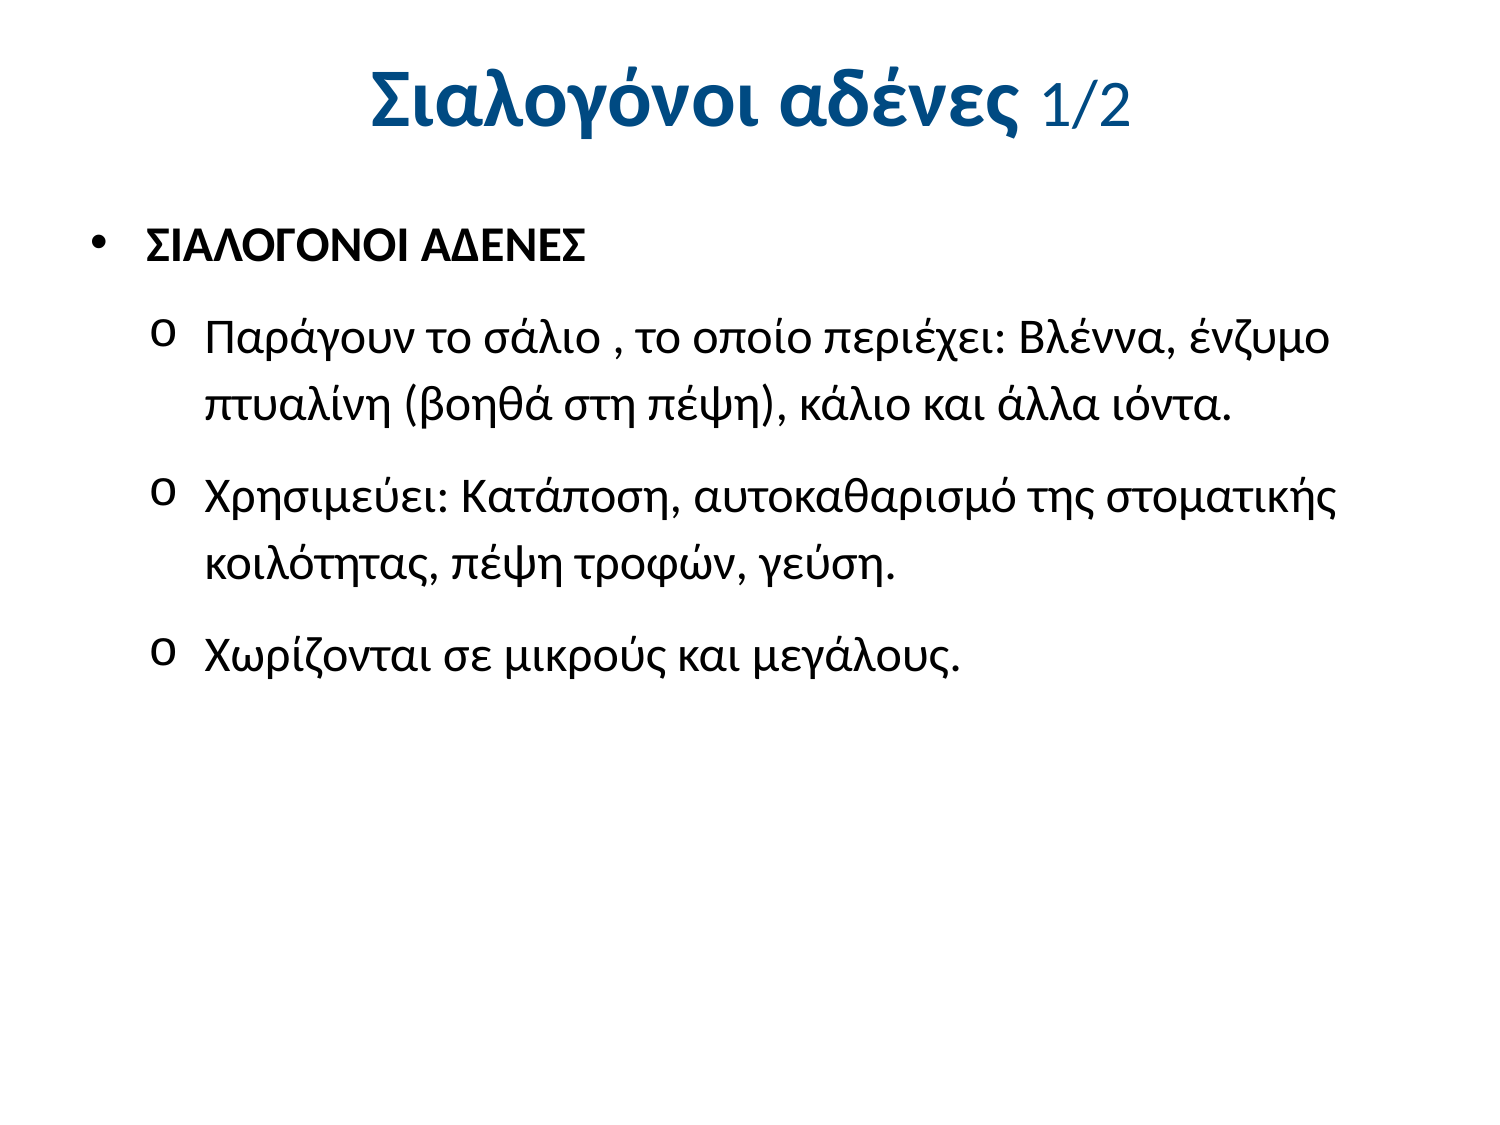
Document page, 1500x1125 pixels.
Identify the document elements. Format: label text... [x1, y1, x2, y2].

list ΣΙΑΛΟΓΟΝΟΙ ΑΔΕΝΕΣ Παράγουν το σάλιο , το οποίο περιέχει: Βλέννα, ένζυμο πτυαλίνη (βοηθά στη πέψη), κάλιο και άλλα ιόντα. Χρησιμεύει: Κατάποση, αυτοκαθαρισμό της στοματικής κοιλότητας, πέψη τροφών, γεύση. Χωρίζονται σε μικρούς και μεγάλους. [75, 196, 1425, 1024]
title Σιαλογόνοι αδένες 1/2 [76, 19, 1427, 169]
